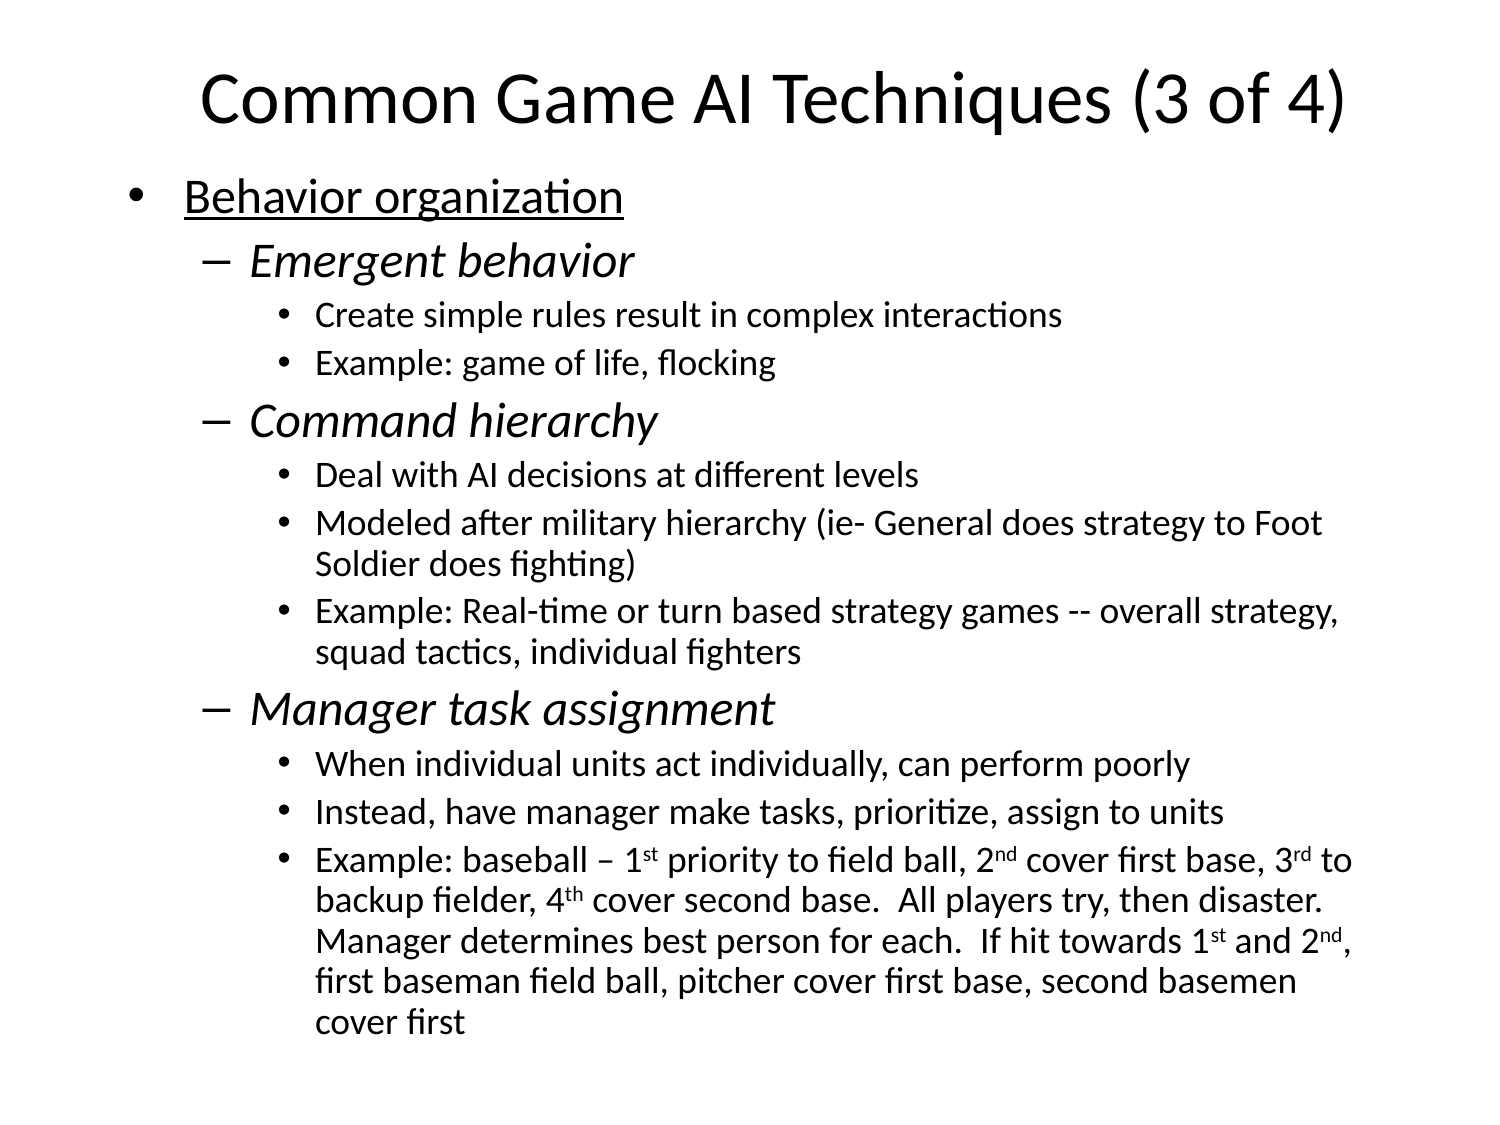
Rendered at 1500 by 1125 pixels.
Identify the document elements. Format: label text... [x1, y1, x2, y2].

title Common Game AI Techniques (3 of 4) [137, 0, 1413, 188]
list Behavior organization Emergent behavior Create simple rules result in complex interactions Example: game of life, flocking Command hierarchy Deal with AI decisions at different levels Modeled after military hierarchy (ie- General does strategy to Foot Soldier does fighting) Example: Real-time or turn based strategy games -- overall strategy, squad tactics, individual fighters Manager task assignment When individual units act individually, can perform poorly Instead, have manager make tasks, prioritize, assign to units Example: baseball – 1st priority to field ball, 2nd cover first base, 3rd to backup fielder, 4th cover second base. All players try, then disaster. Manager determines best person for each. If hit towards 1st and 2nd, first baseman field ball, pitcher cover first base, second basemen cover first [112, 162, 1388, 1075]
